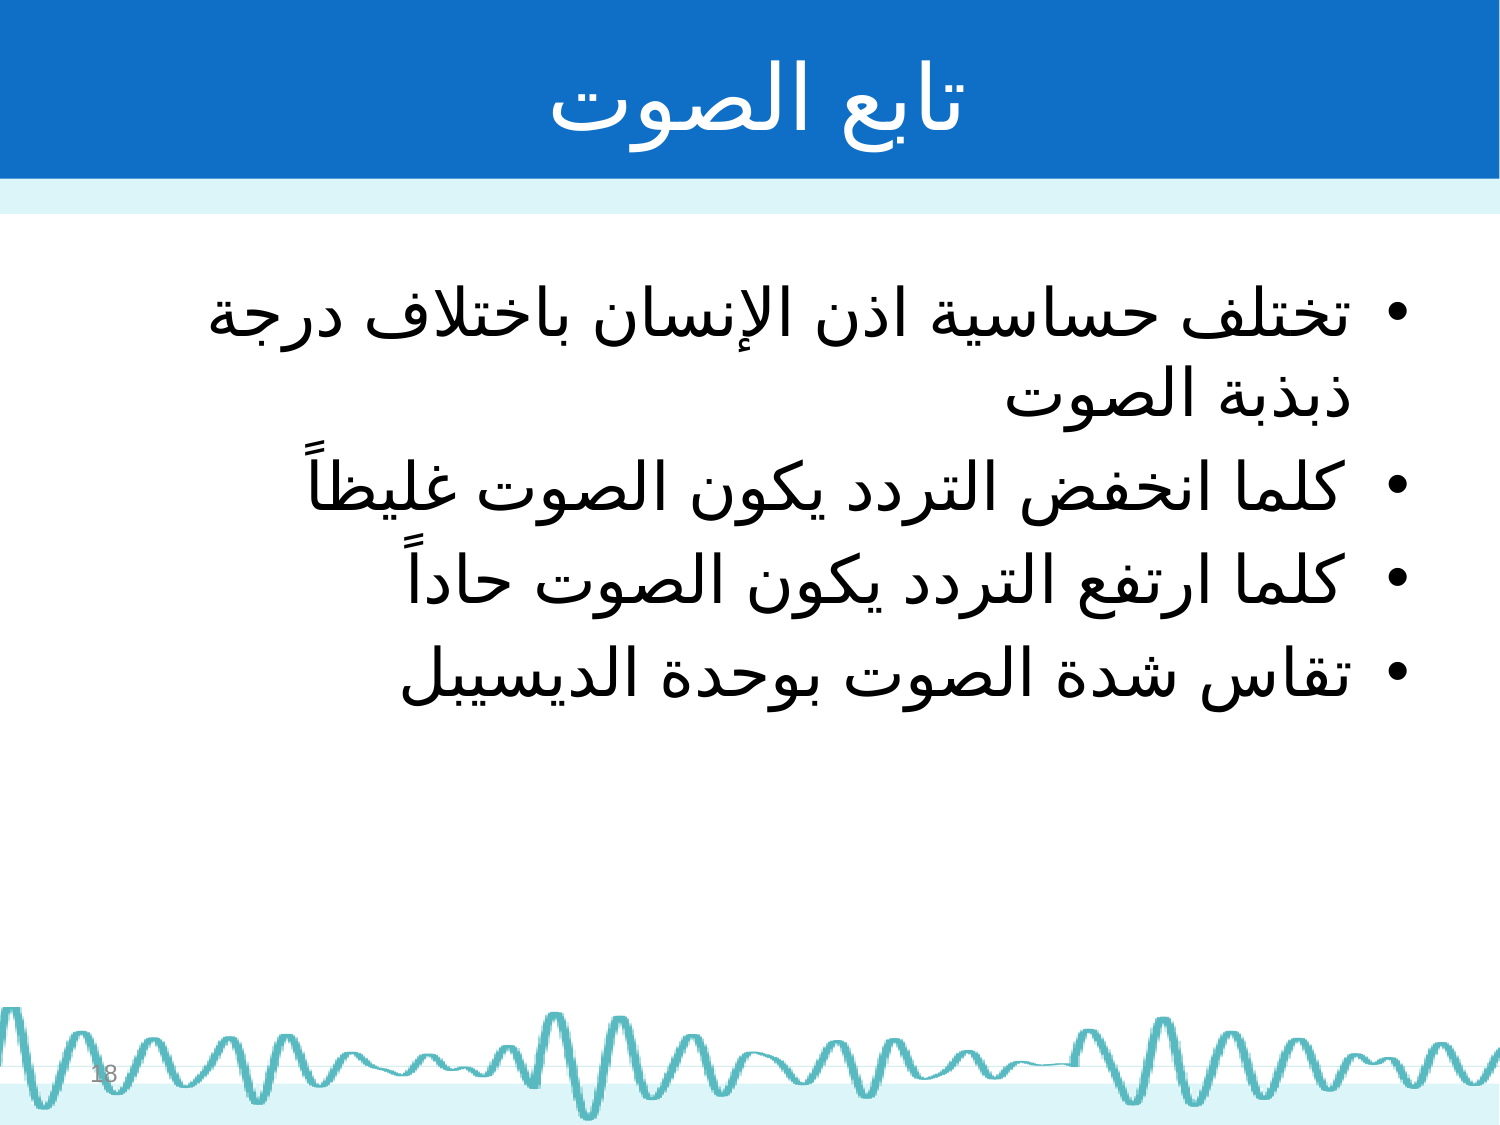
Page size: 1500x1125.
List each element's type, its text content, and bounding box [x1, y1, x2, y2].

slide_number 18 [75, 1042, 425, 1103]
list تختلف حساسية اذن الإنسان باختلاف درجة ذبذبة الصوت كلما انخفض التردد يكون الصوت غليظاً كلما ارتفع التردد يكون الصوت حاداً تقاس شدة الصوت بوحدة الديسيبل [75, 262, 1425, 1005]
title تابع الصوت [82, 0, 1432, 188]
